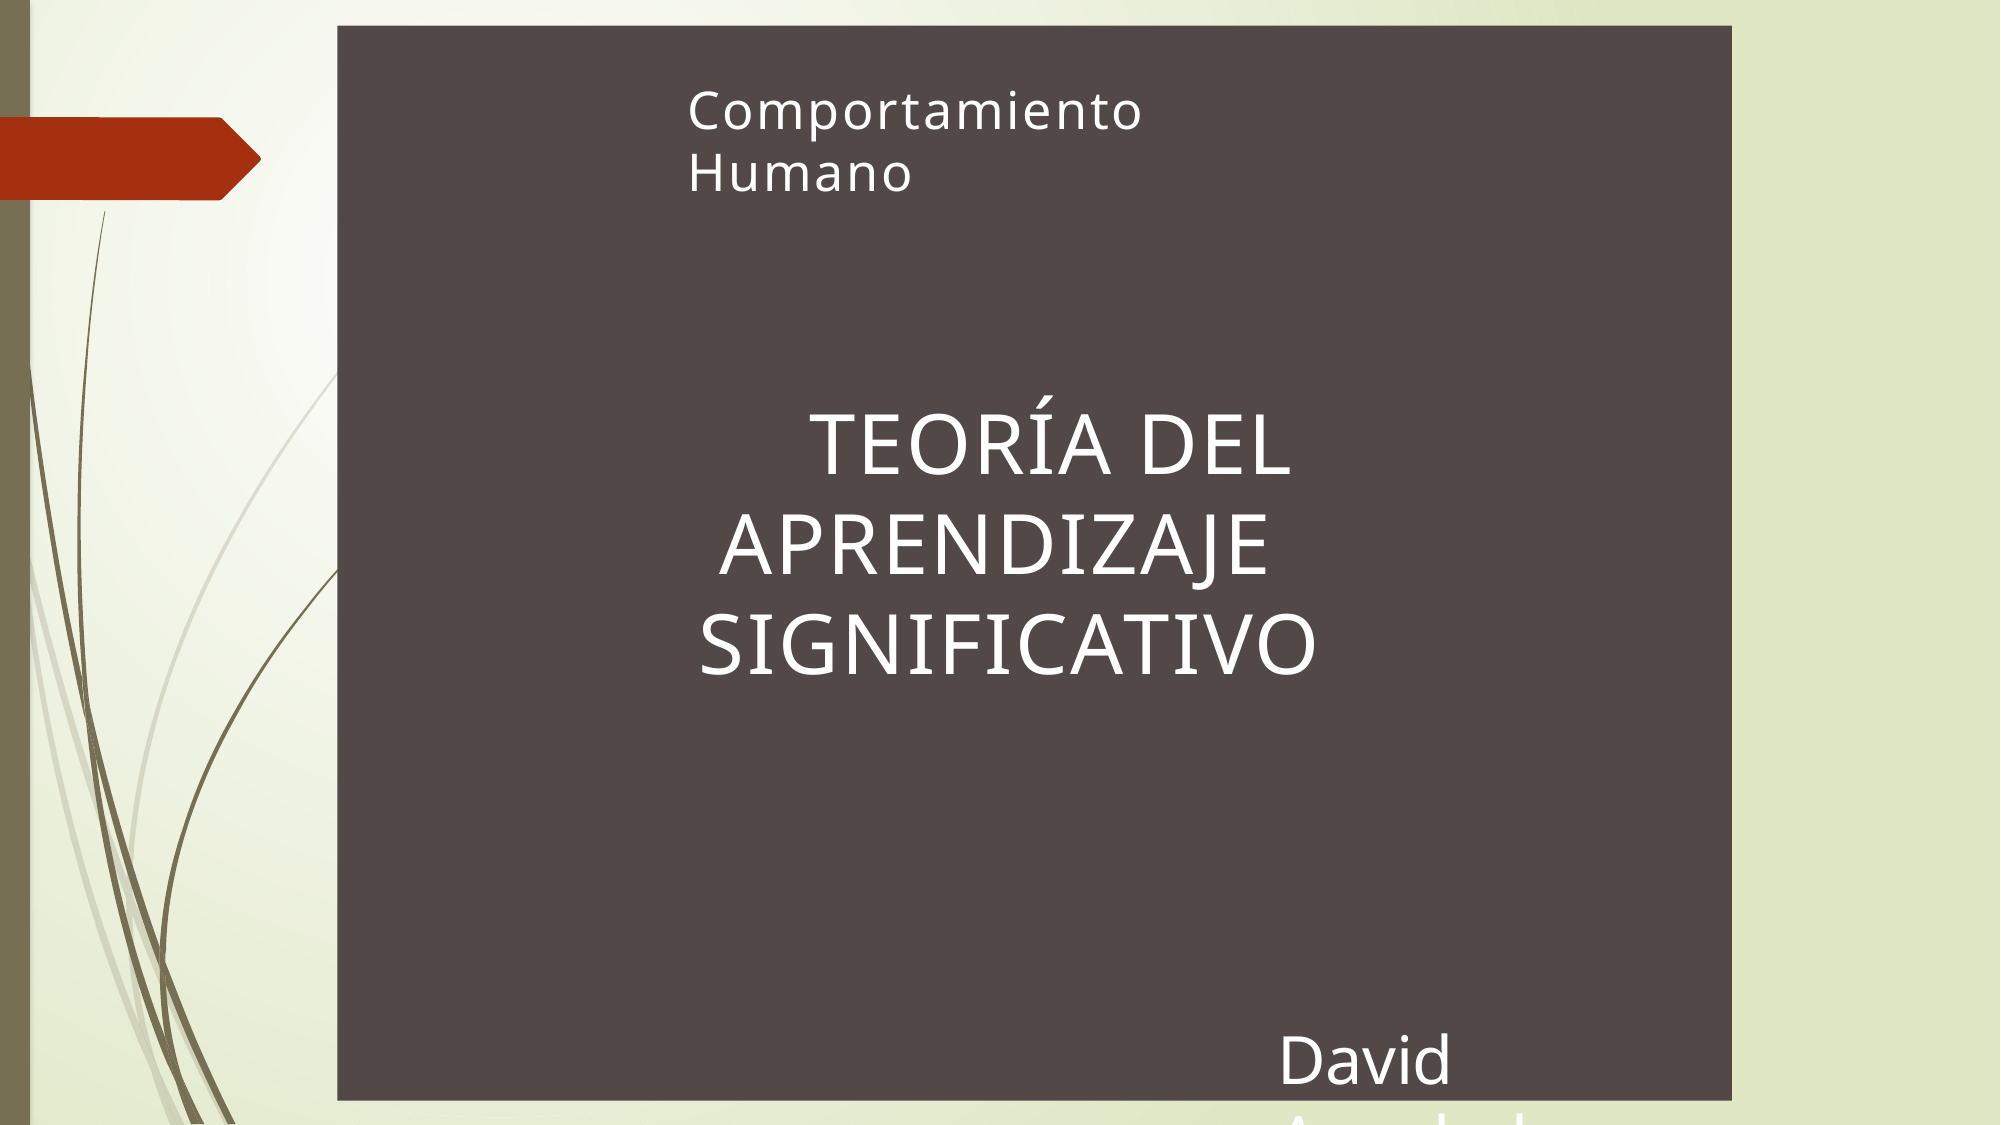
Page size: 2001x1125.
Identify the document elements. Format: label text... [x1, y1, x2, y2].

text_box David Ausubel [1274, 1015, 1686, 1125]
text_box Comportamiento Humano [684, 75, 1332, 203]
title TEORÍA DEL APRENDIZAJE SIGNIFICATIVO [458, 388, 1559, 692]
text_box [337, 25, 1732, 1101]
